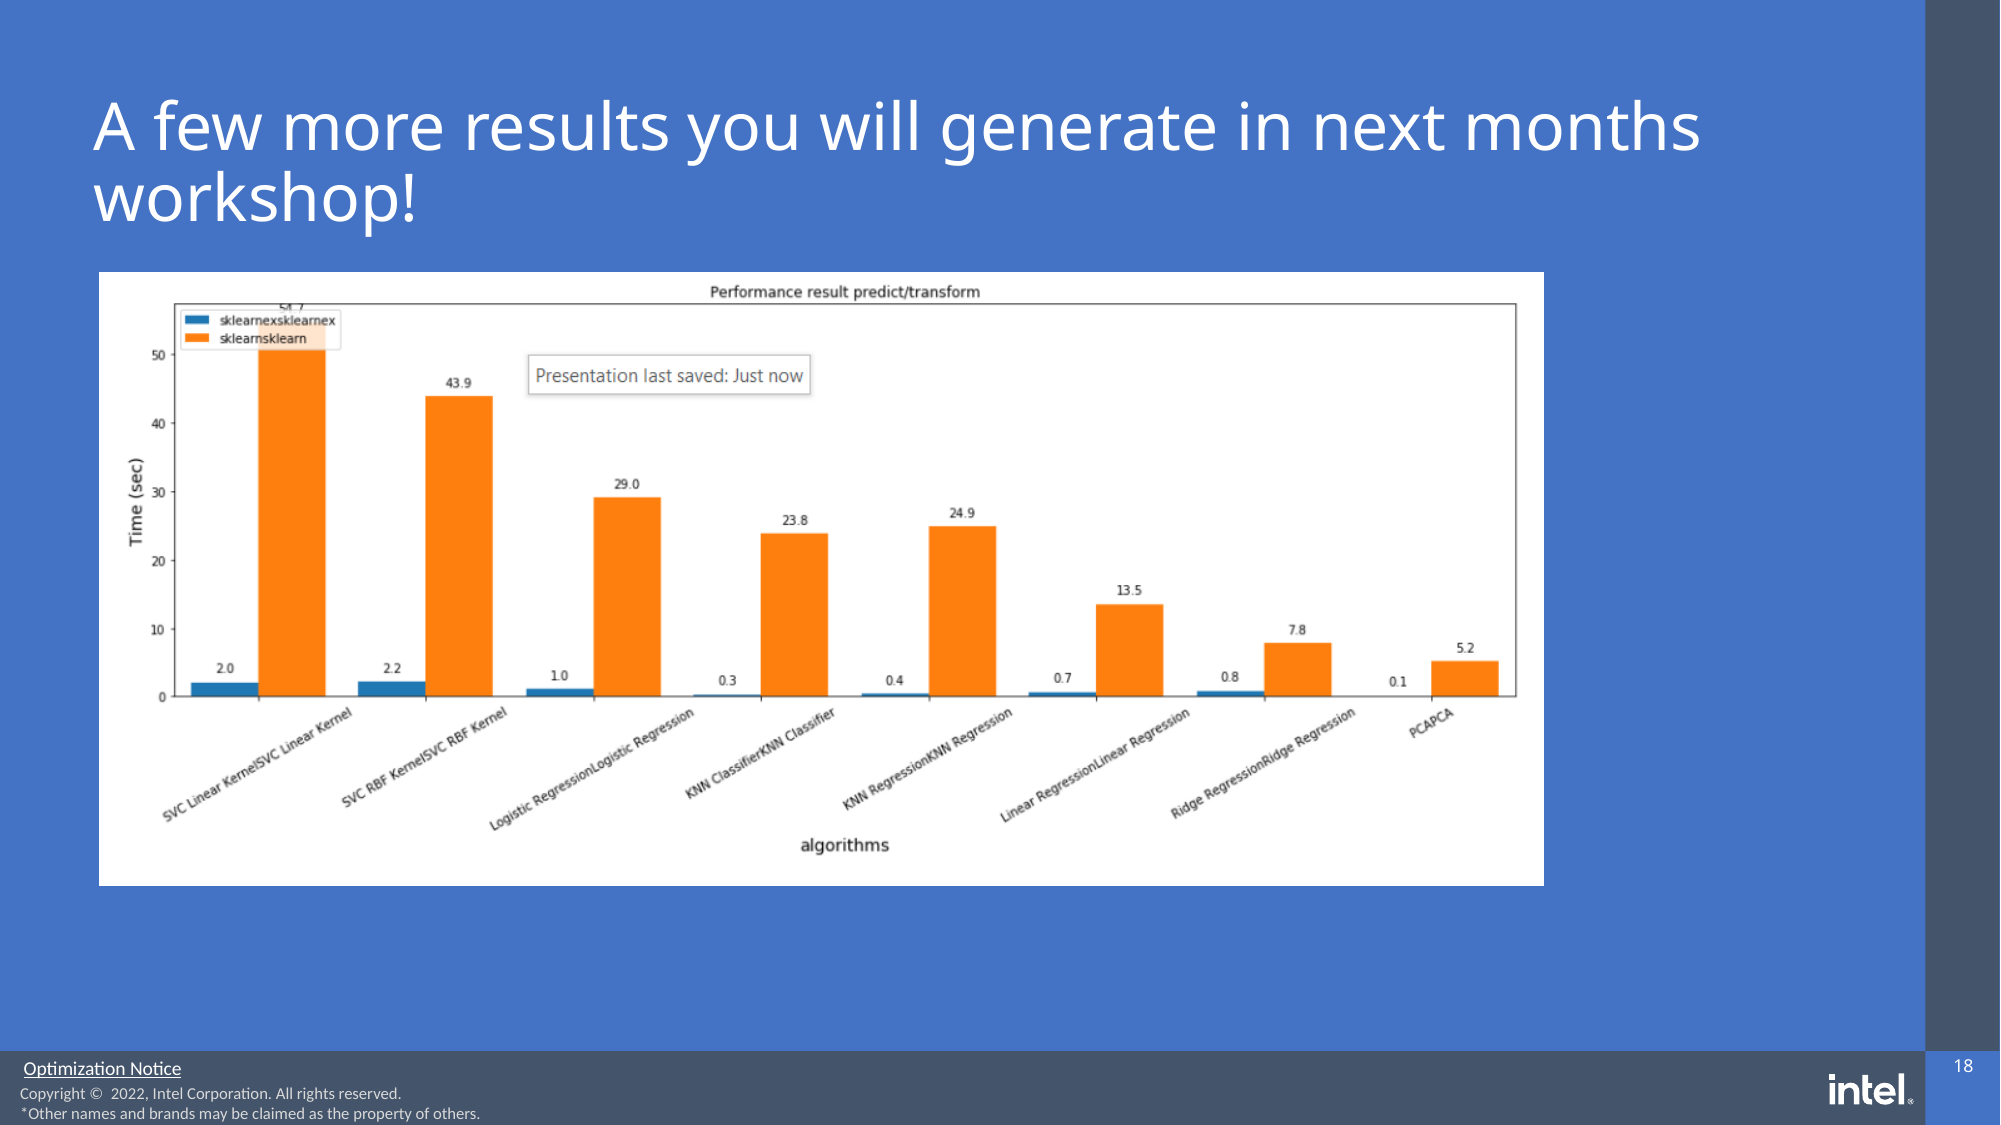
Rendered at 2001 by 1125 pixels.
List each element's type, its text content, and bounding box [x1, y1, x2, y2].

picture [99, 272, 1544, 886]
text_box Copyright © 2022, Intel Corporation. All rights reserved. *Other names and brands may be claimed as the property of others. [20, 1082, 554, 1123]
text_box Optimization Notice [23, 1055, 242, 1081]
title A few more results you will generate in next months workshop! [93, 93, 1903, 238]
